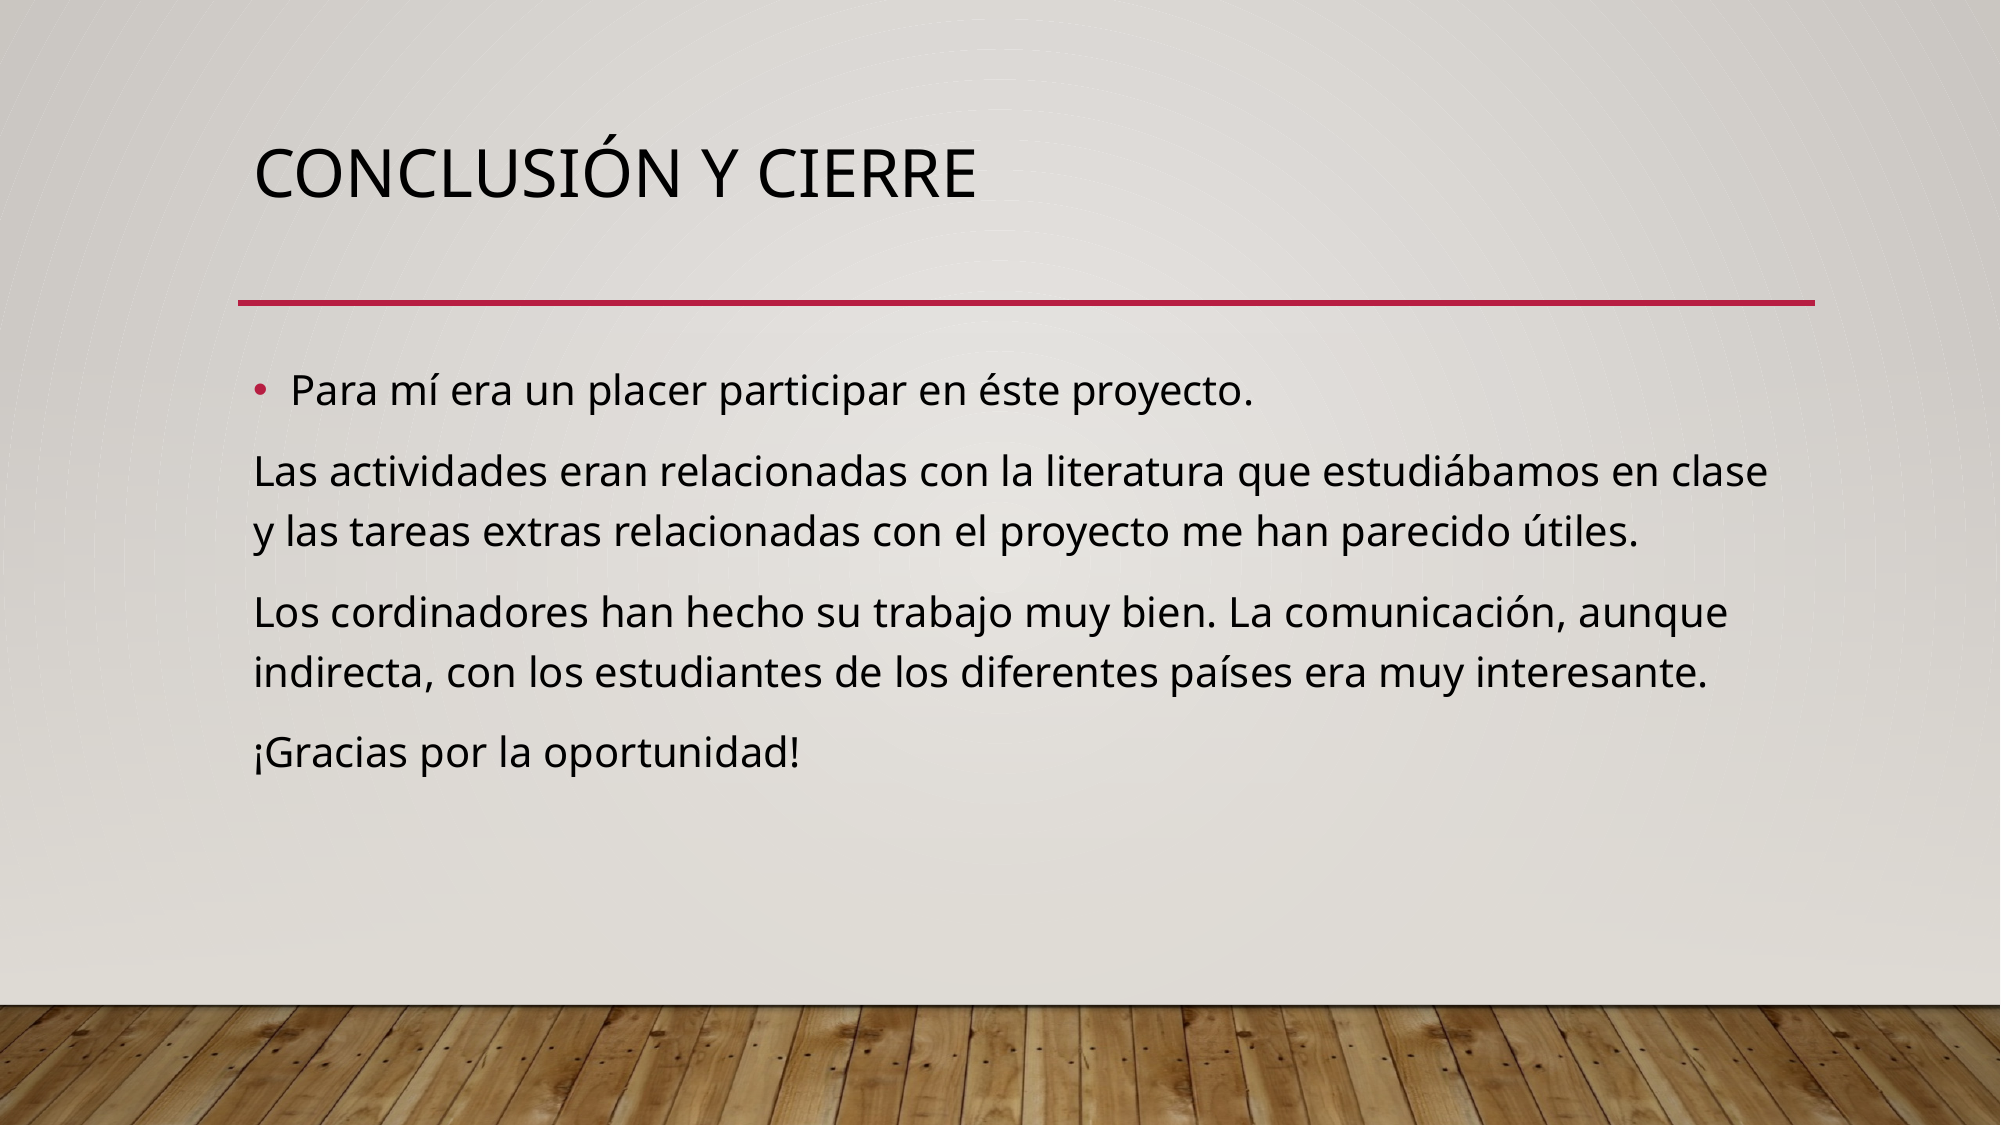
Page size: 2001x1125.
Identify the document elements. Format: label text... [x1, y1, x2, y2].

title Conclusión y cierre [238, 131, 1814, 305]
list Para mí era un placer participar en éste proyecto. Las actividades eran relacionadas con la literatura que estudiábamos en clase y las tareas extras relacionadas con el proyecto me han parecido útiles. Los cordinadores han hecho su trabajo muy bien. La comunicación, aunque indirecta, con los estudiantes de los diferentes países era muy interesante. ¡Gracias por la oportunidad! [238, 346, 1814, 913]
picture [0, 1005, 2000, 1125]
